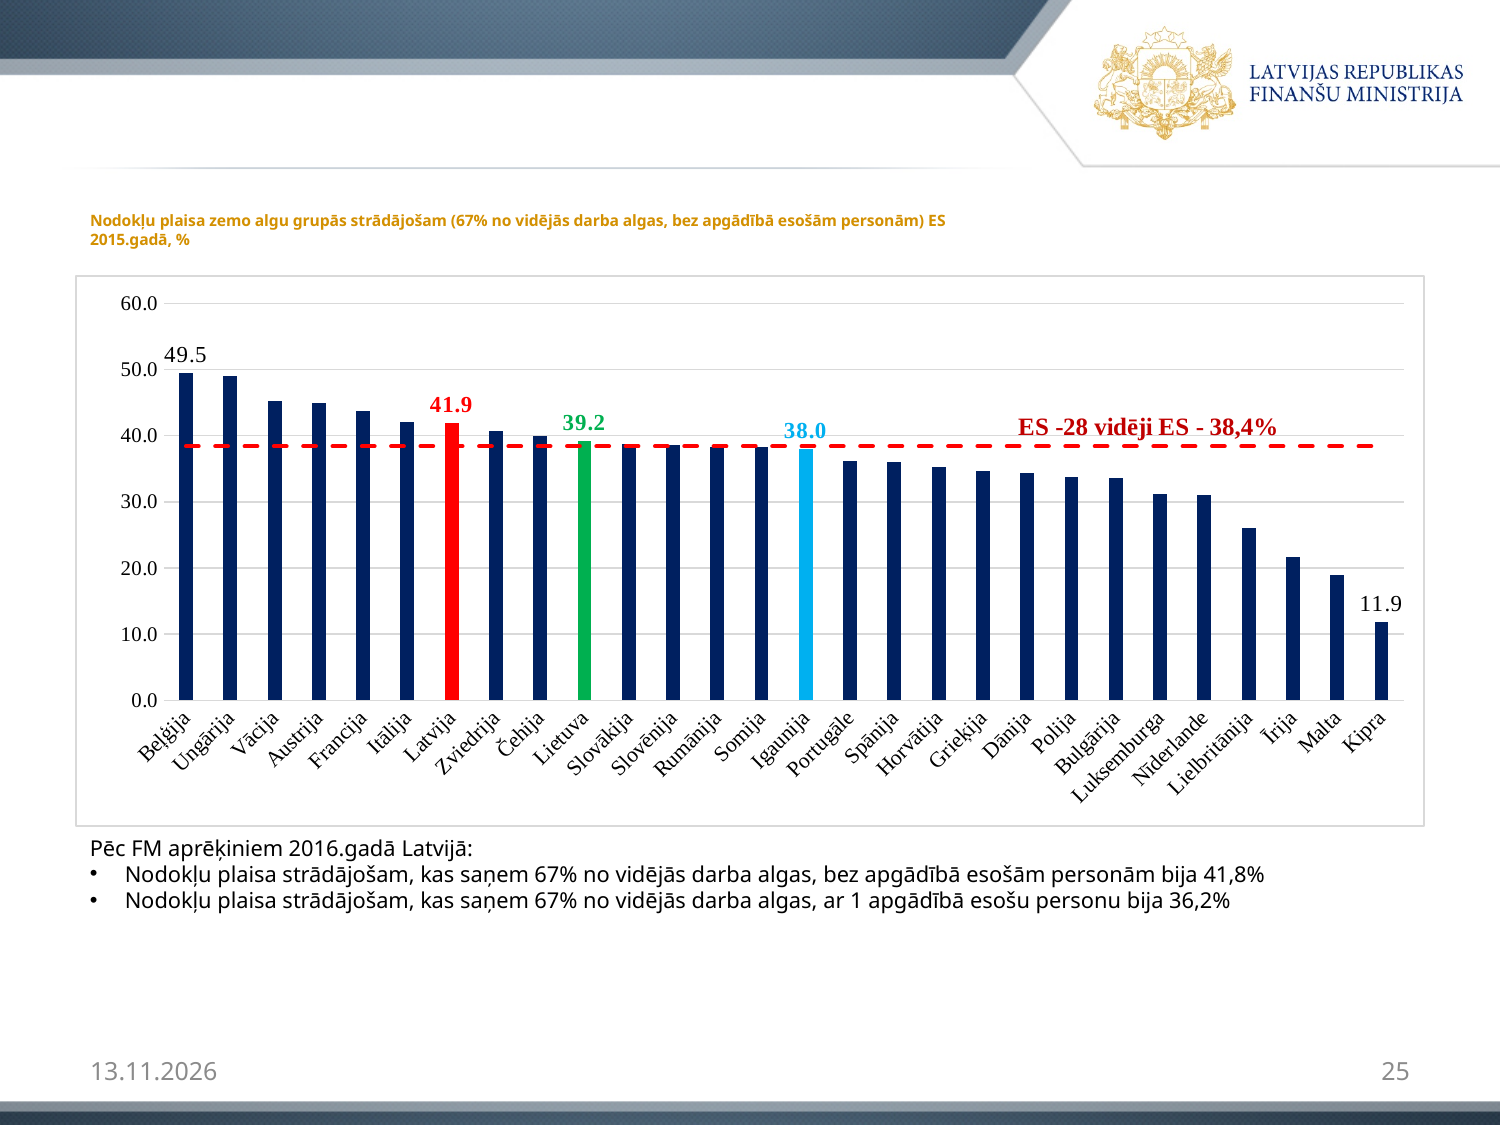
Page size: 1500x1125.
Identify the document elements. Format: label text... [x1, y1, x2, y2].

chart [74, 275, 1426, 827]
text_box Pēc FM aprēķiniem 2016.gadā Latvijā: Nodokļu plaisa strādājošam, kas saņem 67% no vidējās darba algas, bez apgādībā esošām personām bija 41,8% Nodokļu plaisa strādājošam, kas saņem 67% no vidējās darba algas, ar 1 apgādībā esošu personu bija 36,2% [74, 834, 1370, 921]
picture [0, 0, 1500, 1125]
slide_number 25 [1074, 1042, 1425, 1103]
title Nodokļu plaisa zemo algu grupās strādājošam (67% no vidējās darba algas, bez apgādībā esošām personām) ES 2015.gadā, % [75, 202, 1009, 256]
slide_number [75, 1042, 425, 1103]
